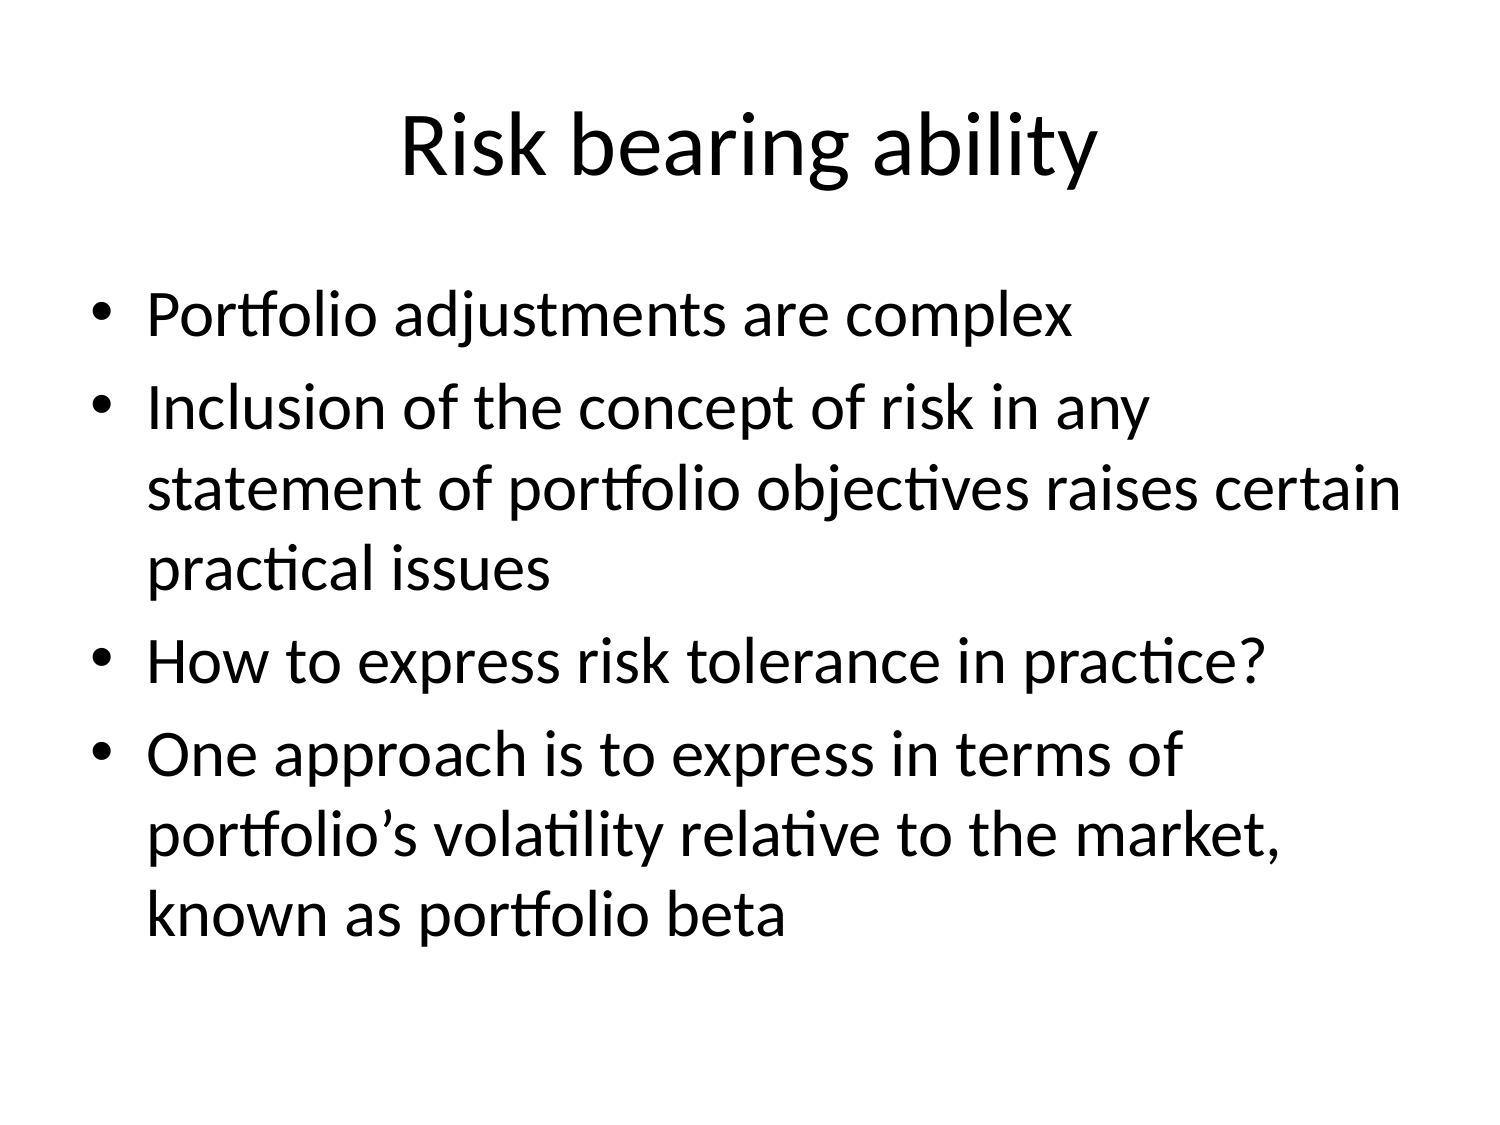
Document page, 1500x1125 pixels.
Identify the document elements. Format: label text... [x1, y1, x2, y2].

title Risk bearing ability [75, 45, 1425, 233]
list Portfolio adjustments are complex Inclusion of the concept of risk in any statement of portfolio objectives raises certain practical issues How to express risk tolerance in practice? One approach is to express in terms of portfolio’s volatility relative to the market, known as portfolio beta [75, 262, 1425, 1005]
